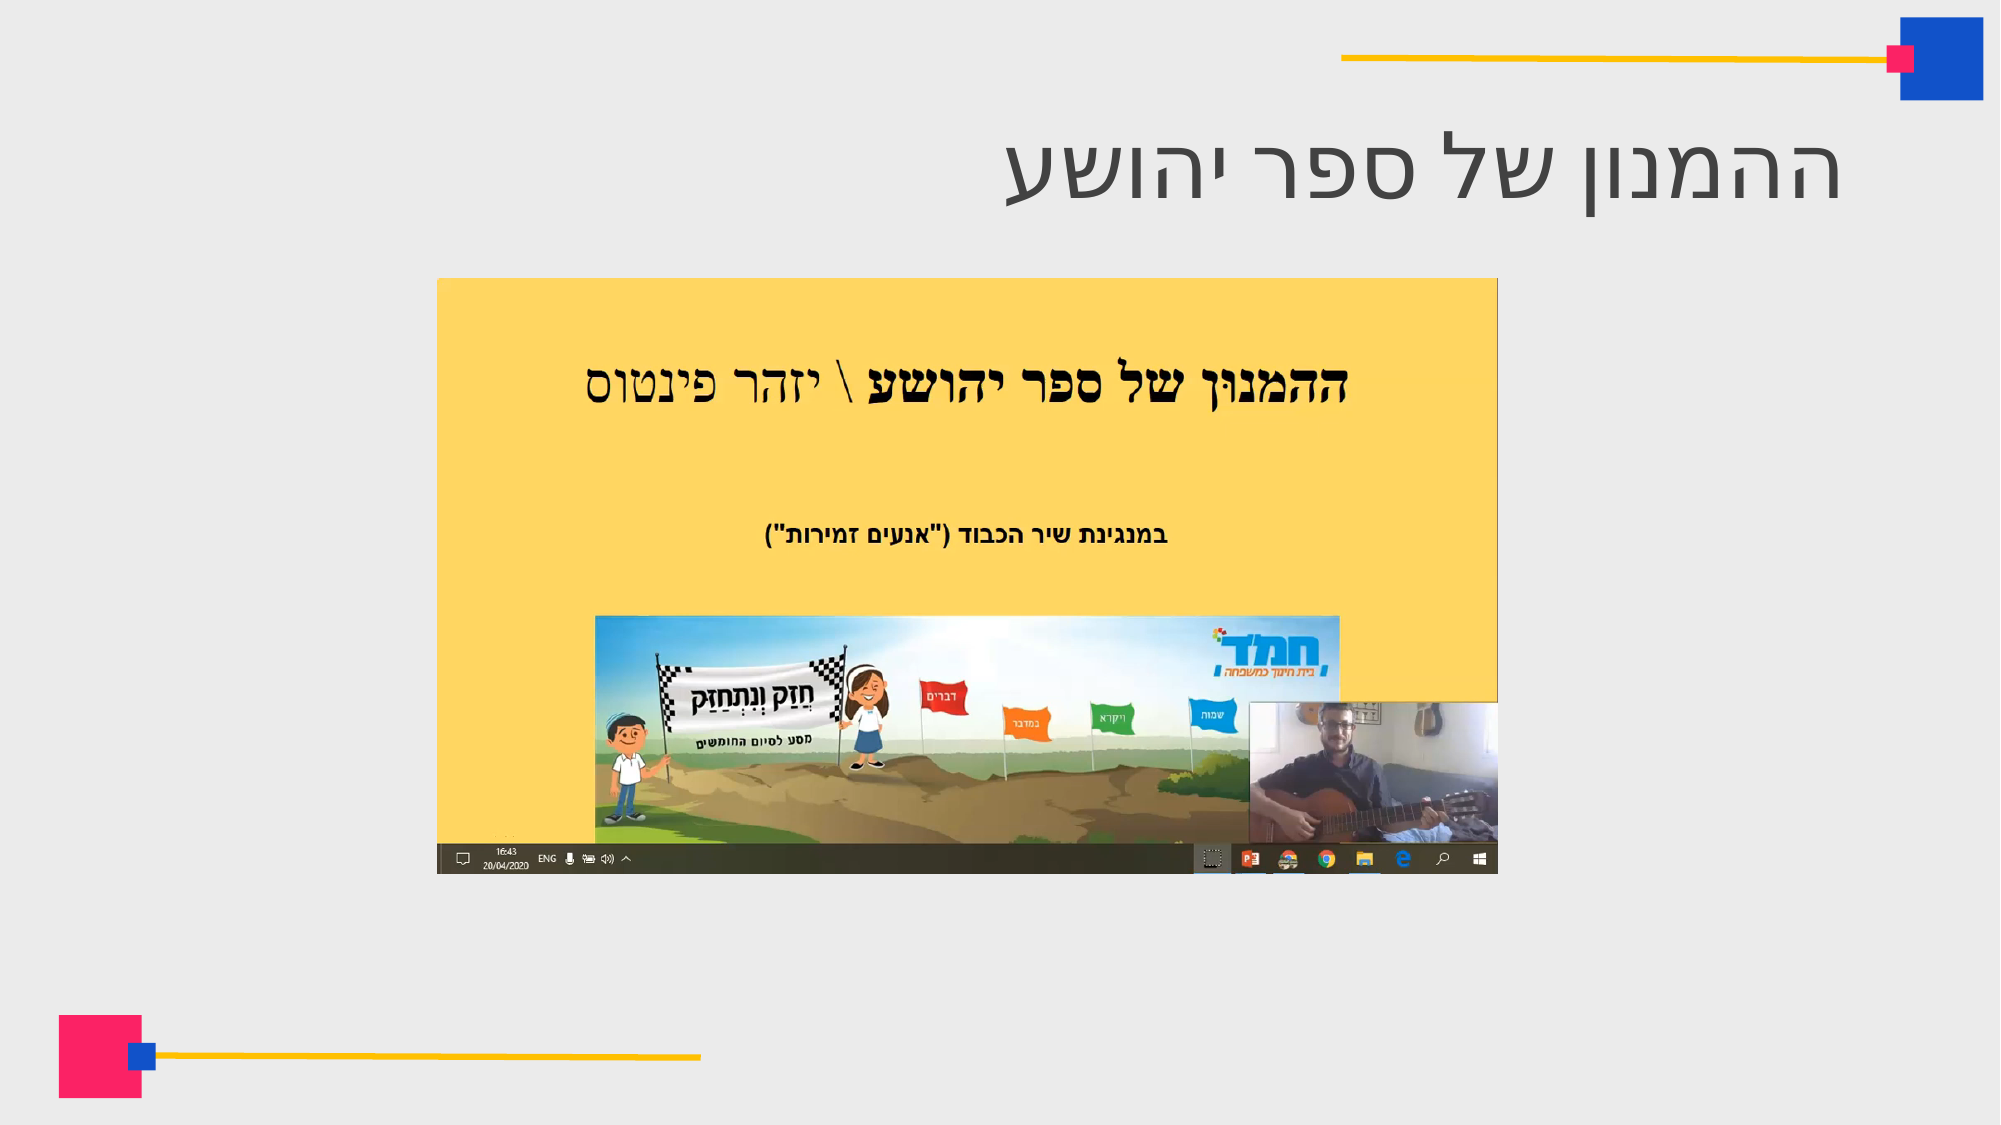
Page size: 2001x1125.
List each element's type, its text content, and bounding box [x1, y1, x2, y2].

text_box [436, 277, 1499, 875]
title ההמנון של ספר יהושע [137, 59, 1863, 278]
